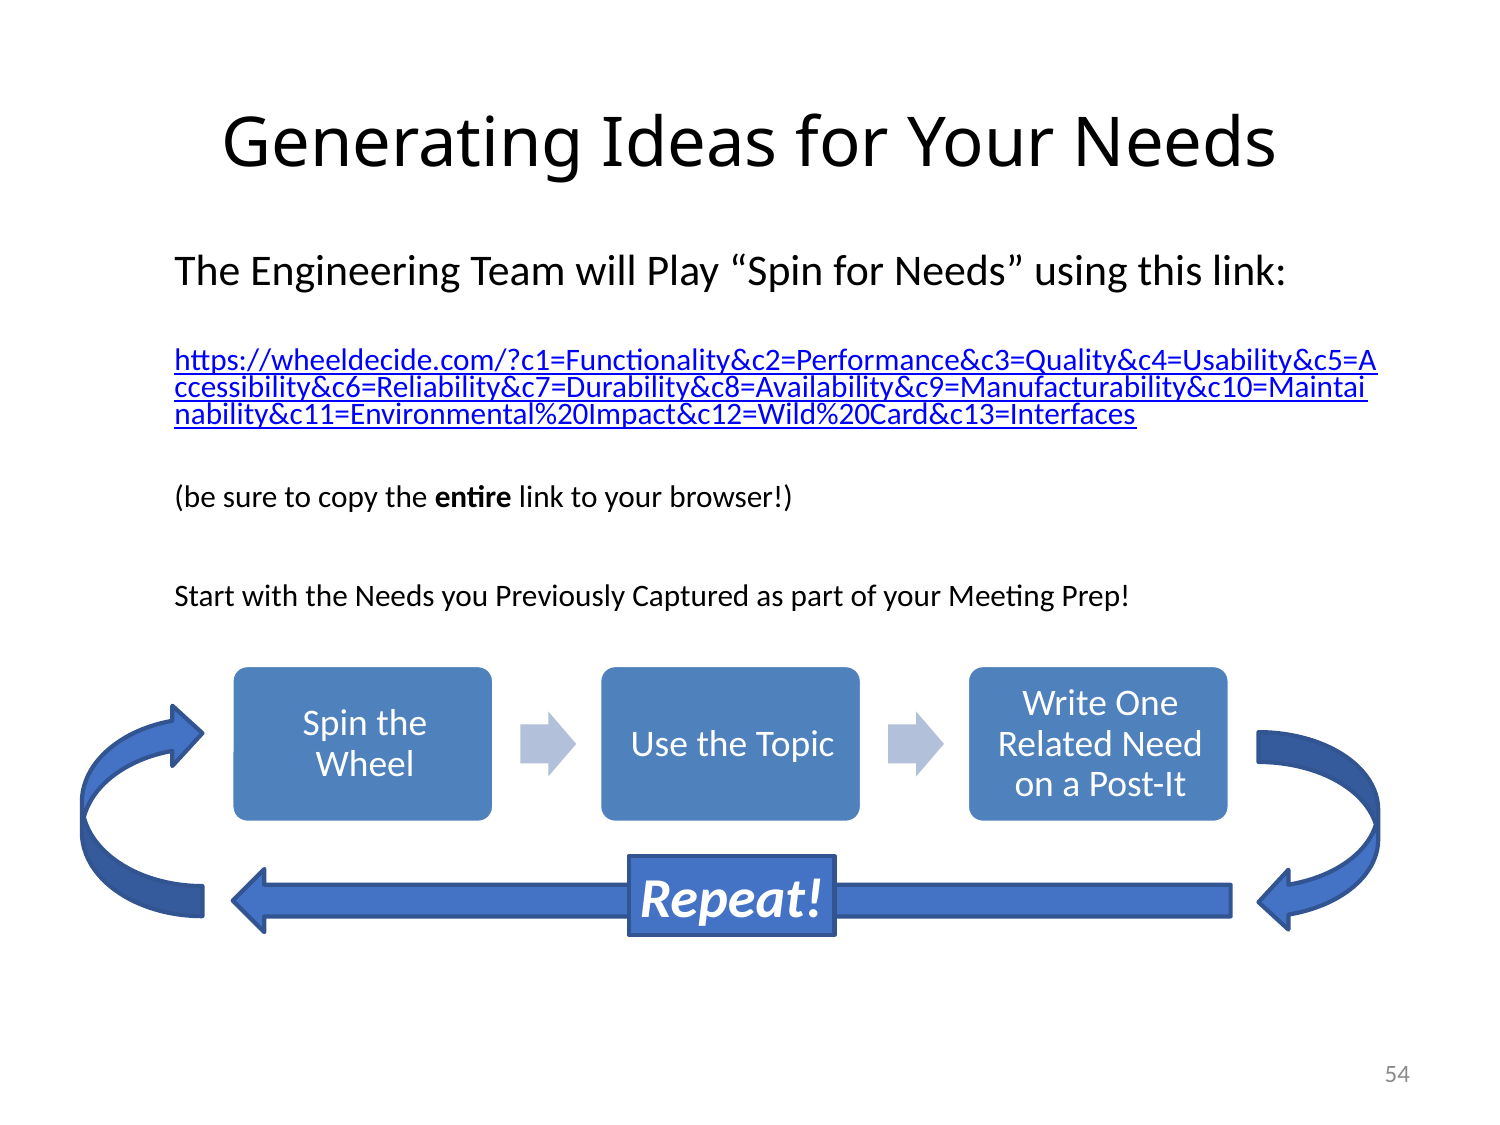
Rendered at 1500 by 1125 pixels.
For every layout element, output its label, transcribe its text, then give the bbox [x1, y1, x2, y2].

title Generating Ideas for Your Needs [103, 62, 1397, 226]
text_box [79, 751, 205, 919]
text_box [230, 410, 1231, 1078]
list The Engineering Team will Play “Spin for Needs” using this link: https://wheeldecide.com/?c1=Functionality&c2=Performance&c3=Quality&c4=Usability&c5=Accessibility&c6=Reliability&c7=Durability&c8=Availability&c9=Manufacturability&c10=Maintainability&c11=Environmental%20Impact&c12=Wild%20Card&c13=Interfaces (be sure to copy the entire link to your browser!) Start with the Needs you Previously Captured as part of your Meeting Prep! [103, 239, 1397, 775]
slide_number 54 [1074, 1042, 1425, 1103]
text_box [1256, 775, 1381, 932]
